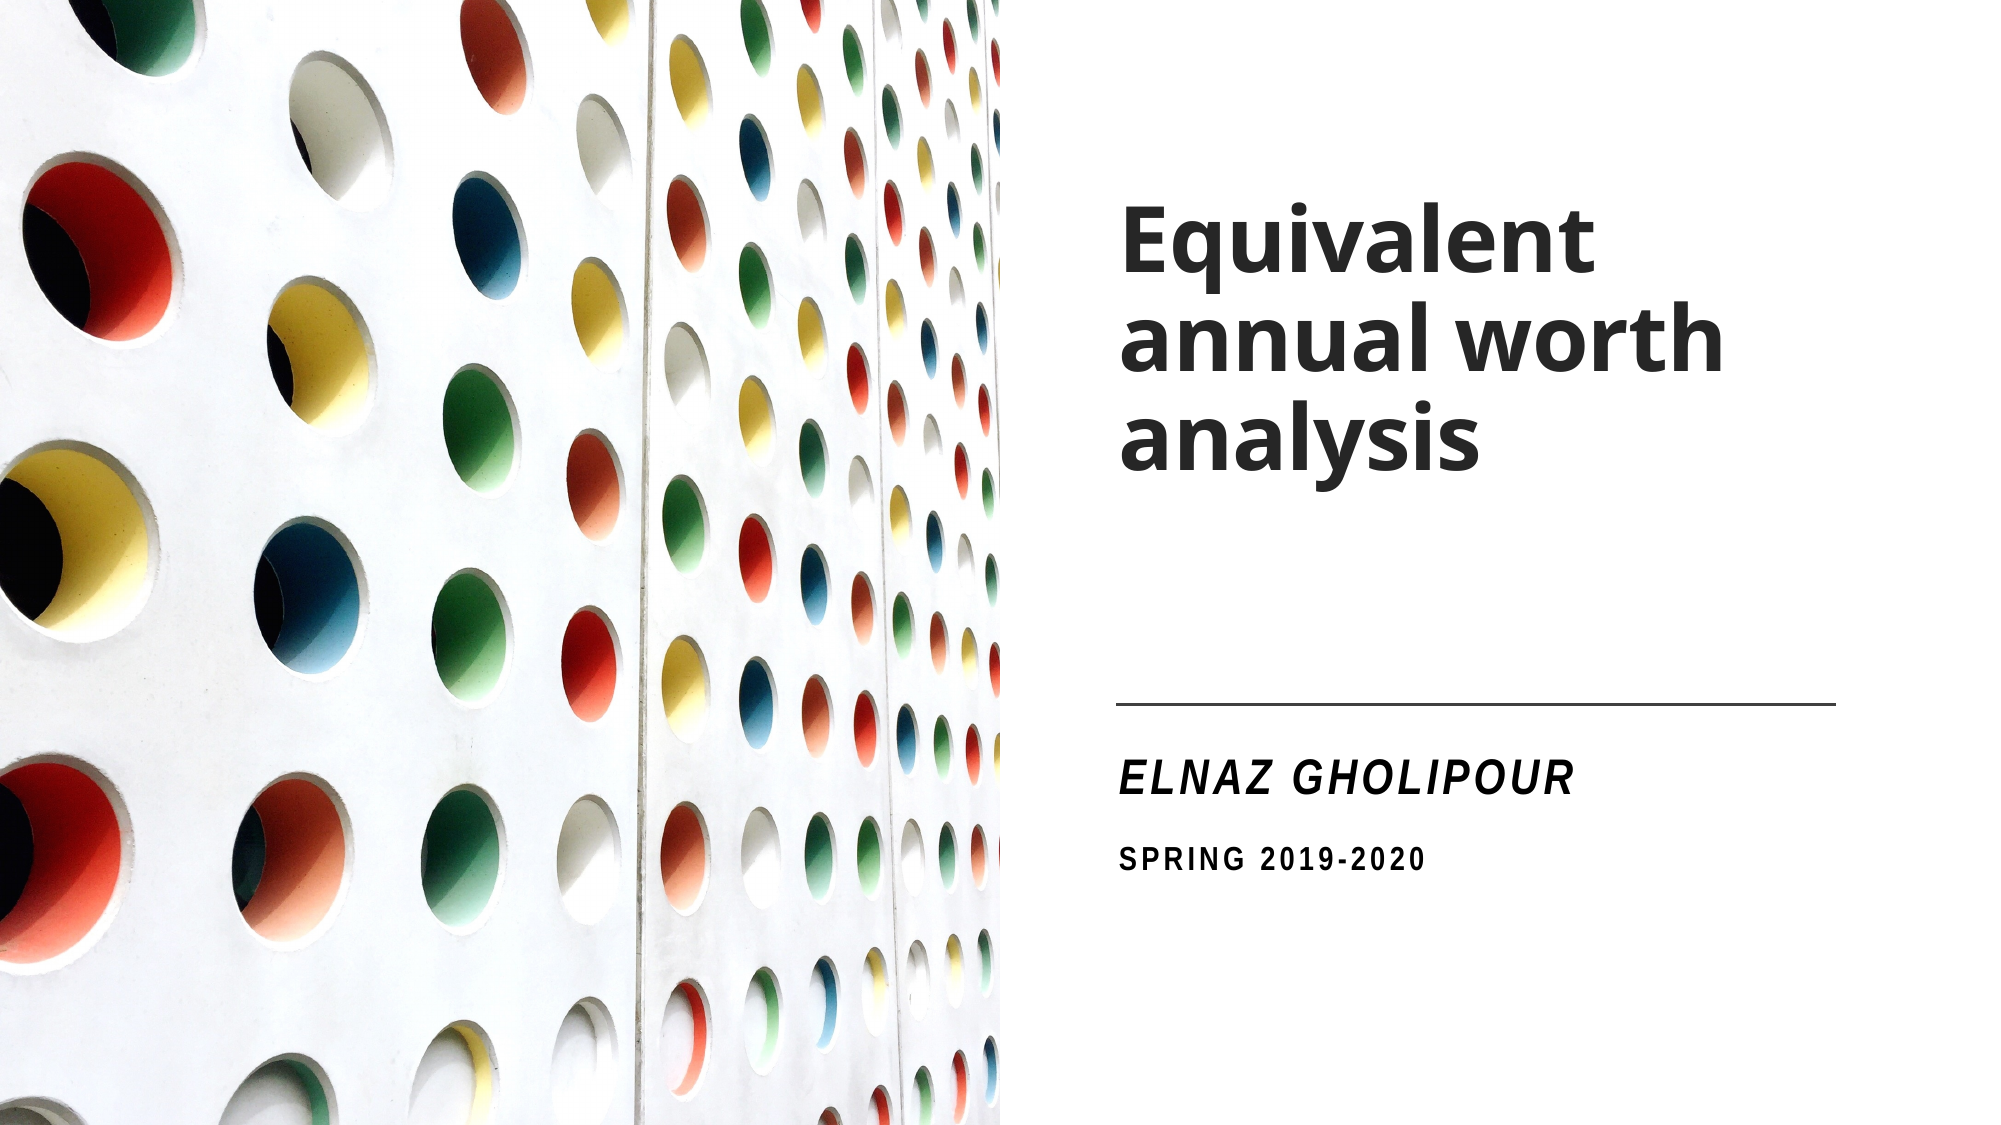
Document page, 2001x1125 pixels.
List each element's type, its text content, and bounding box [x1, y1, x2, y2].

title Equivalent annual worth analysis [1103, 104, 1894, 498]
picture [0, 0, 1001, 1125]
subtitle Elnaz Gholipour Spring 2019-2020 [1103, 730, 1897, 935]
text_box [1006, 0, 2000, 1125]
